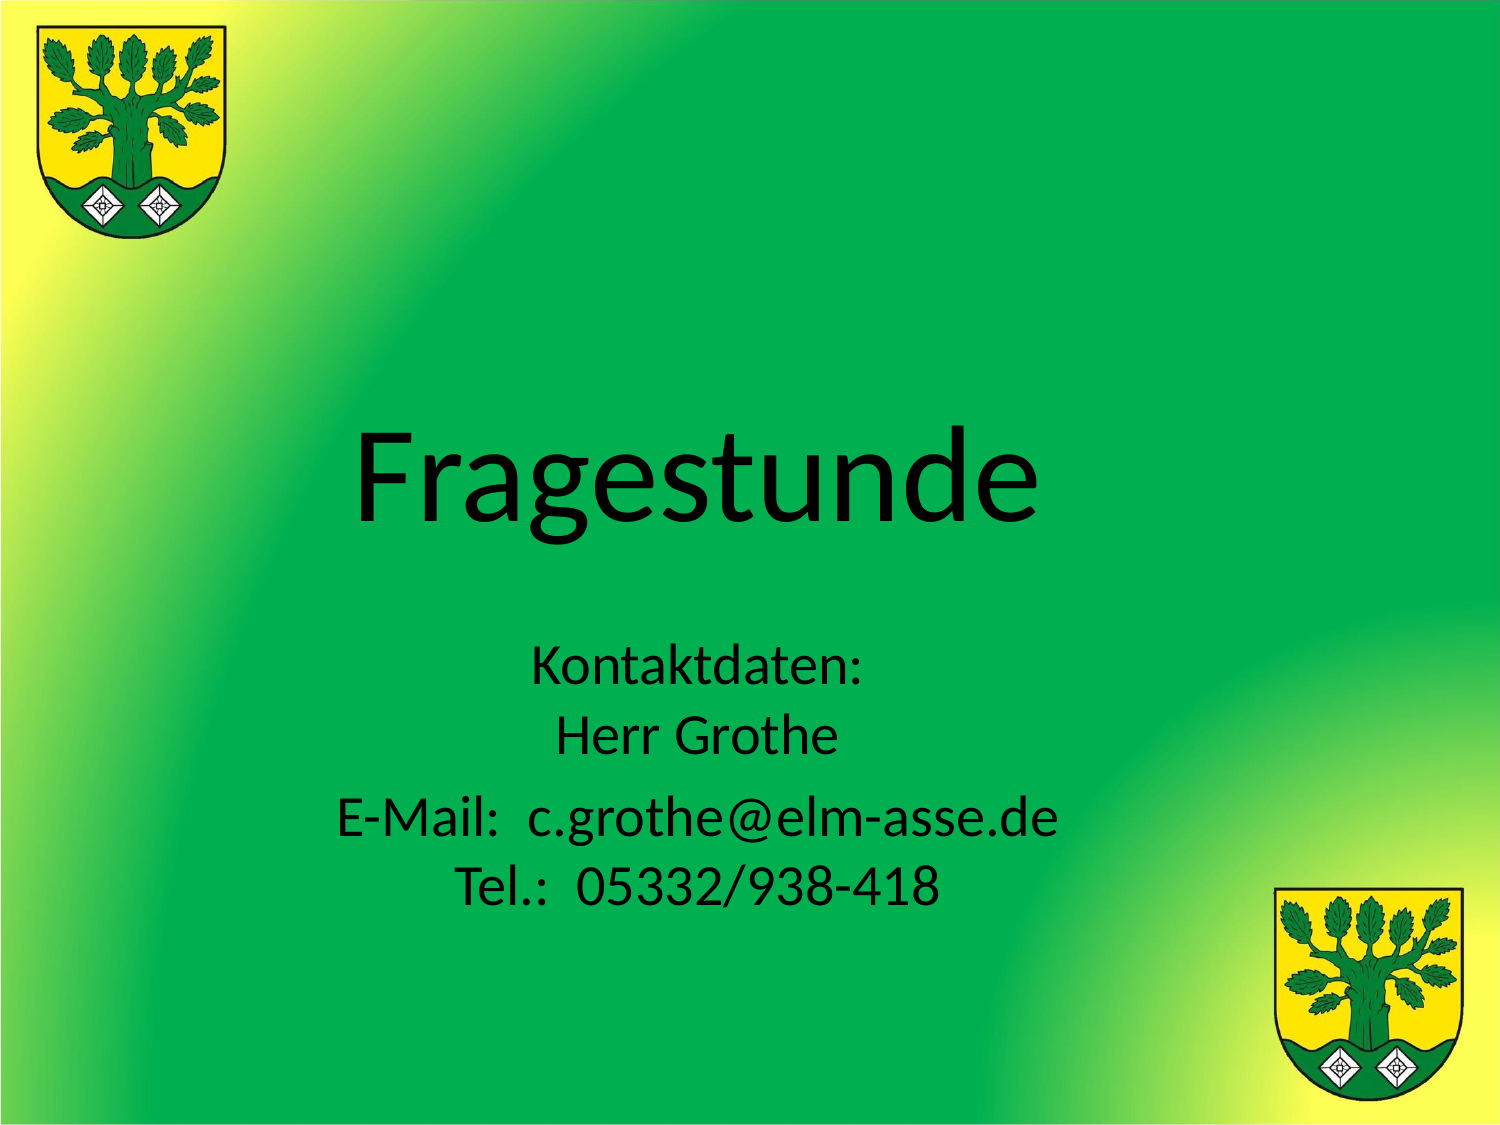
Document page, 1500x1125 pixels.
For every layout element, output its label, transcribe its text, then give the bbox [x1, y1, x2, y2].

picture [0, 0, 1500, 1125]
list Fragestunde Kontaktdaten: Herr Grothe E-Mail: c.grothe@elm-asse.de Tel.: 05332/938-418 [100, 278, 1296, 1052]
